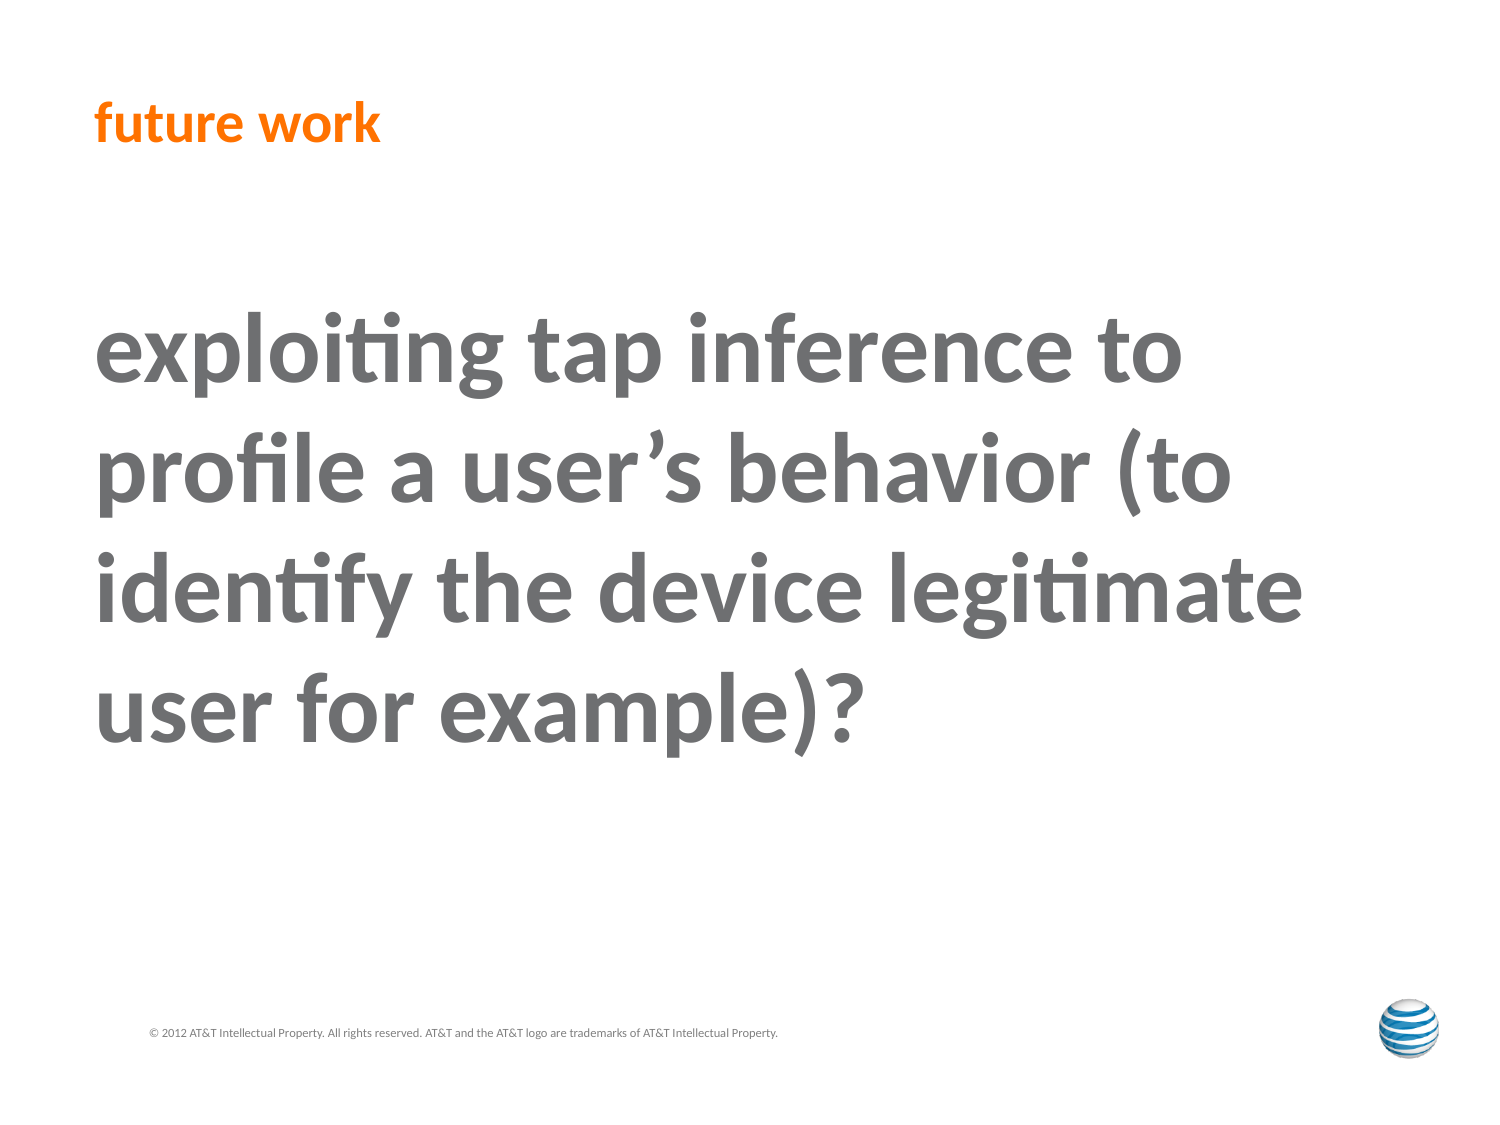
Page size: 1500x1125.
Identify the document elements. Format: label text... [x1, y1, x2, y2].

title future work [94, 84, 1406, 260]
picture [1377, 997, 1500, 1125]
list exploiting tap inference to profile a user’s behavior (to identify the device legitimate user for example)? [94, 282, 1406, 939]
footer © 2012 AT&T Intellectual Property. All rights reserved. AT&T and the AT&T logo are trademarks of AT&T Intellectual Property. [148, 1024, 1096, 1101]
